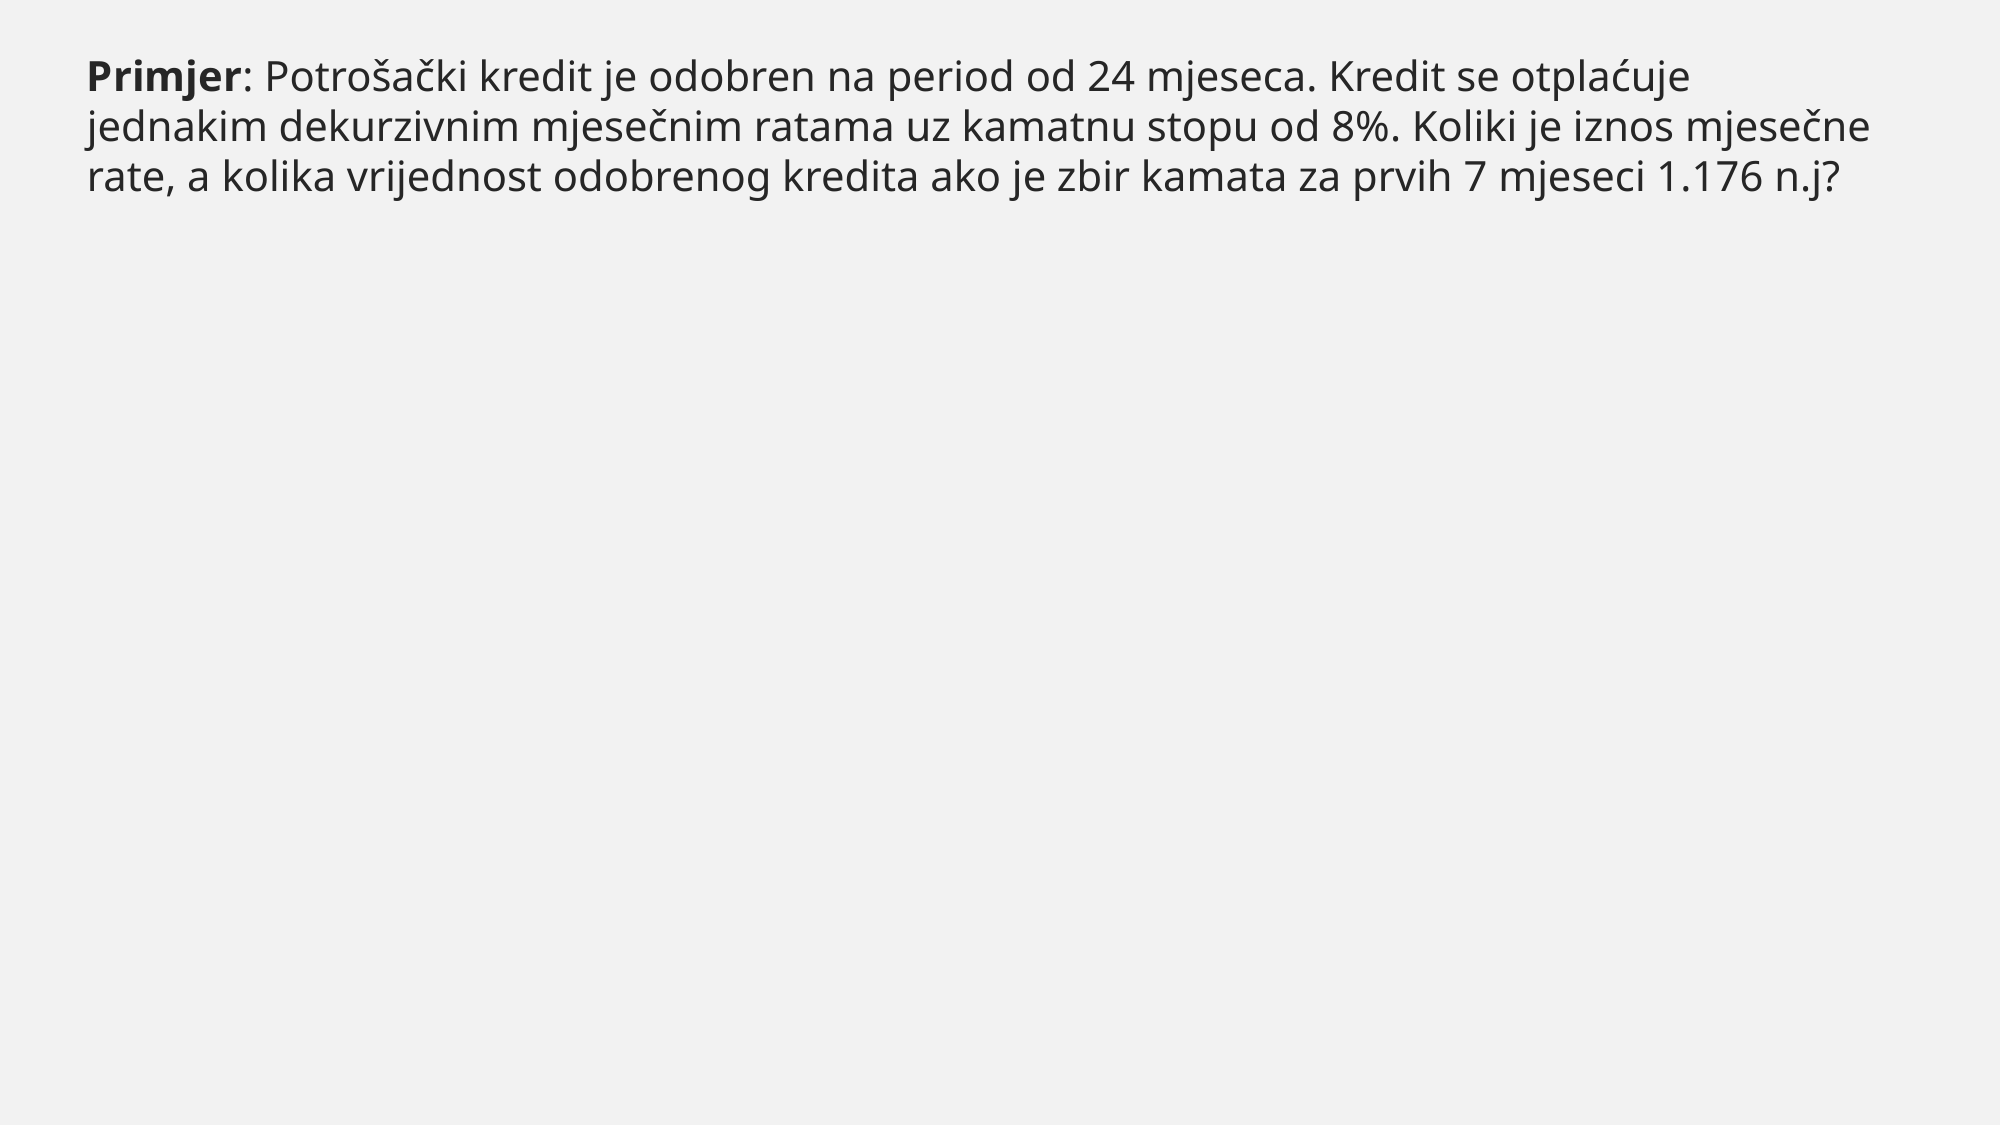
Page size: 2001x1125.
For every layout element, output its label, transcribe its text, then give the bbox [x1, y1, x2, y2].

text_box Primjer: Potrošački kredit je odobren na period od 24 mjeseca. Kredit se otplaćuje jednakim dekurzivnim mjesečnim ratama uz kamatnu stopu od 8%. Koliki je iznos mjesečne rate, a kolika vrijednost odobrenog kredita ako je zbir kamata za prvih 7 mjeseci 1.176 n.j? [71, 42, 1891, 252]
